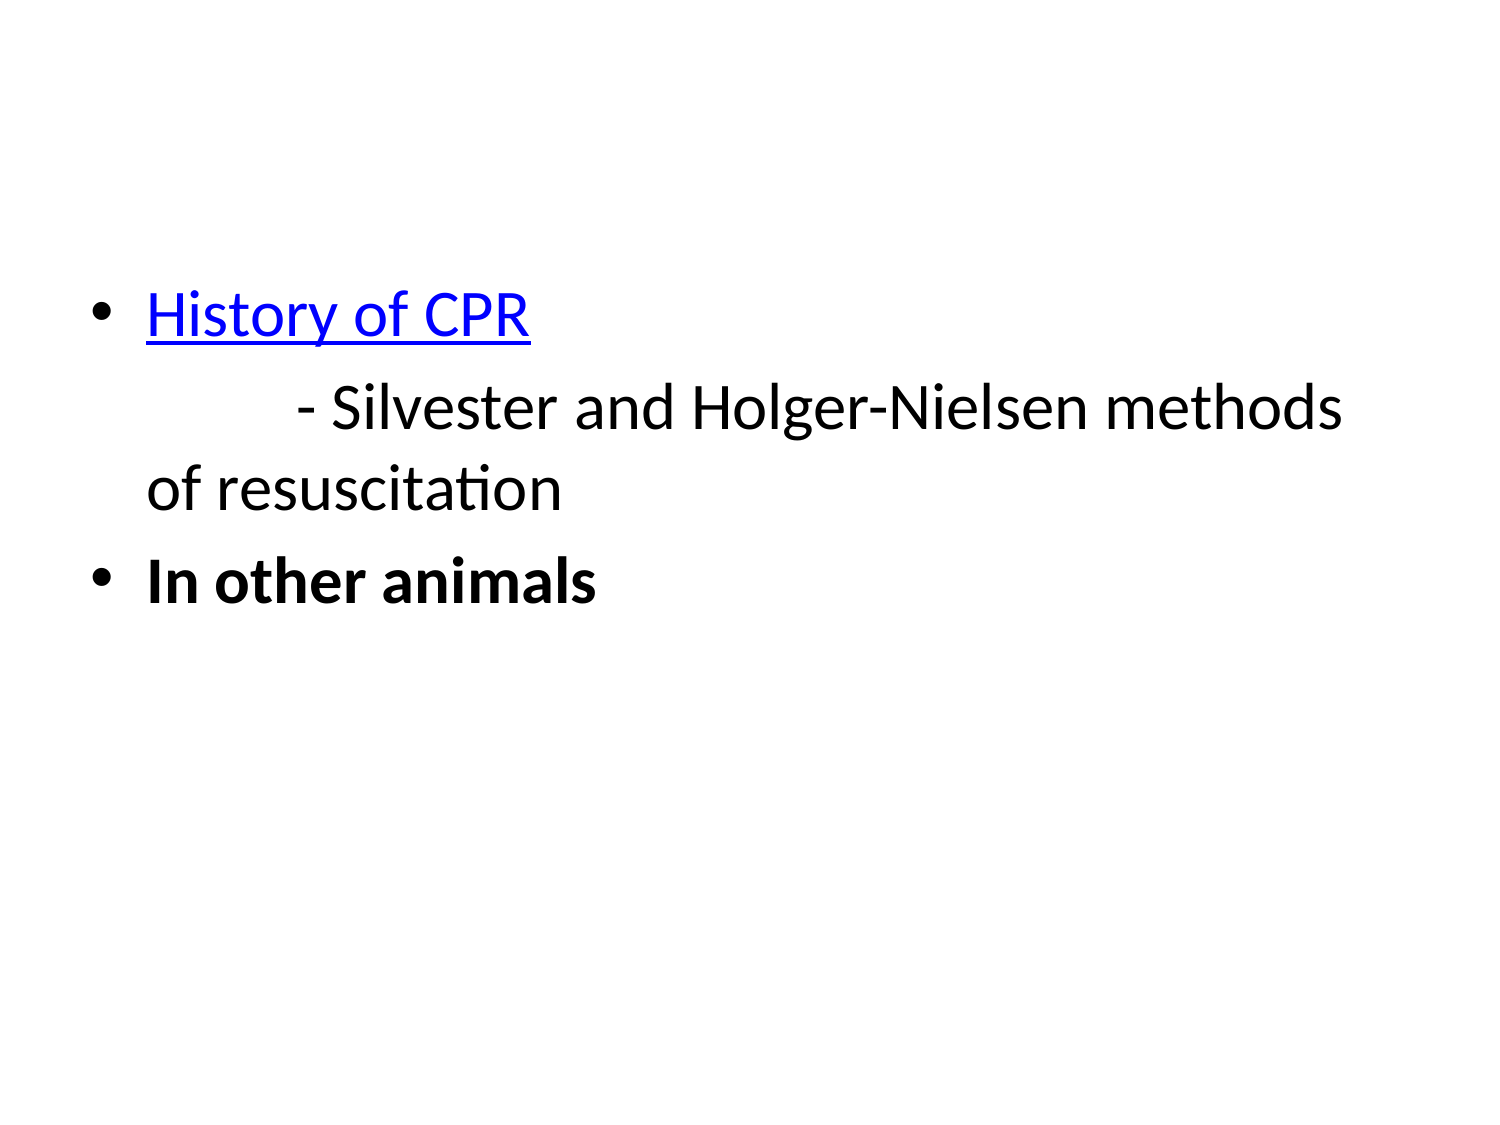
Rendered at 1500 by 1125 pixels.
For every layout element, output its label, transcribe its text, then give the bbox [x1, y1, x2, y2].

list History of CPR - Silvester and Holger-Nielsen methods of resuscitation In other animals [75, 262, 1425, 1005]
